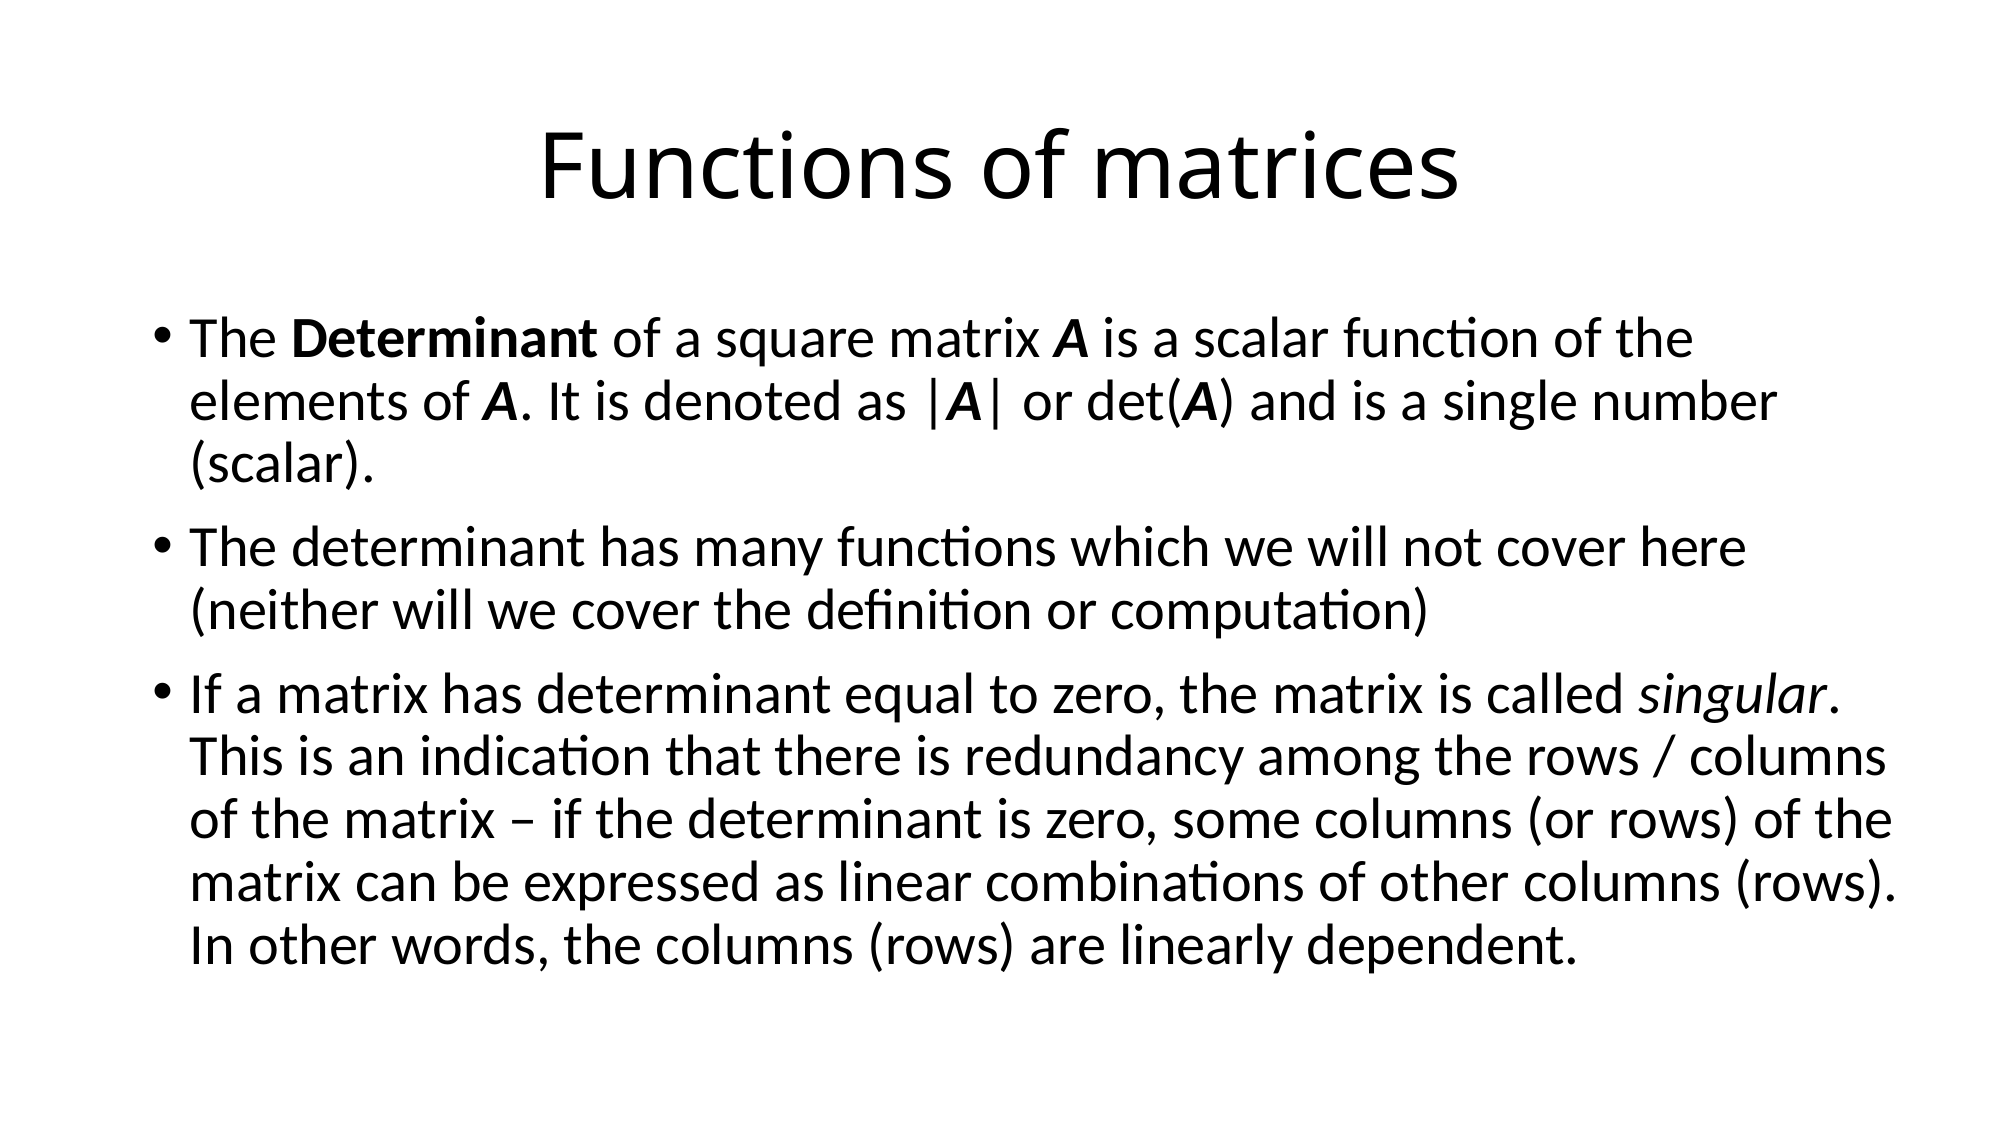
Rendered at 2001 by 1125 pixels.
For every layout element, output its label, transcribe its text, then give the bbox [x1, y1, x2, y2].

list The Determinant of a square matrix A is a scalar function of the elements of A. It is denoted as |A| or det(A) and is a single number (scalar). The determinant has many functions which we will not cover here (neither will we cover the definition or computation) If a matrix has determinant equal to zero, the matrix is called singular. This is an indication that there is redundancy among the rows / columns of the matrix – if the determinant is zero, some columns (or rows) of the matrix can be expressed as linear combinations of other columns (rows). In other words, the columns (rows) are linearly dependent. [137, 299, 1918, 1106]
title Functions of matrices [137, 59, 1863, 278]
